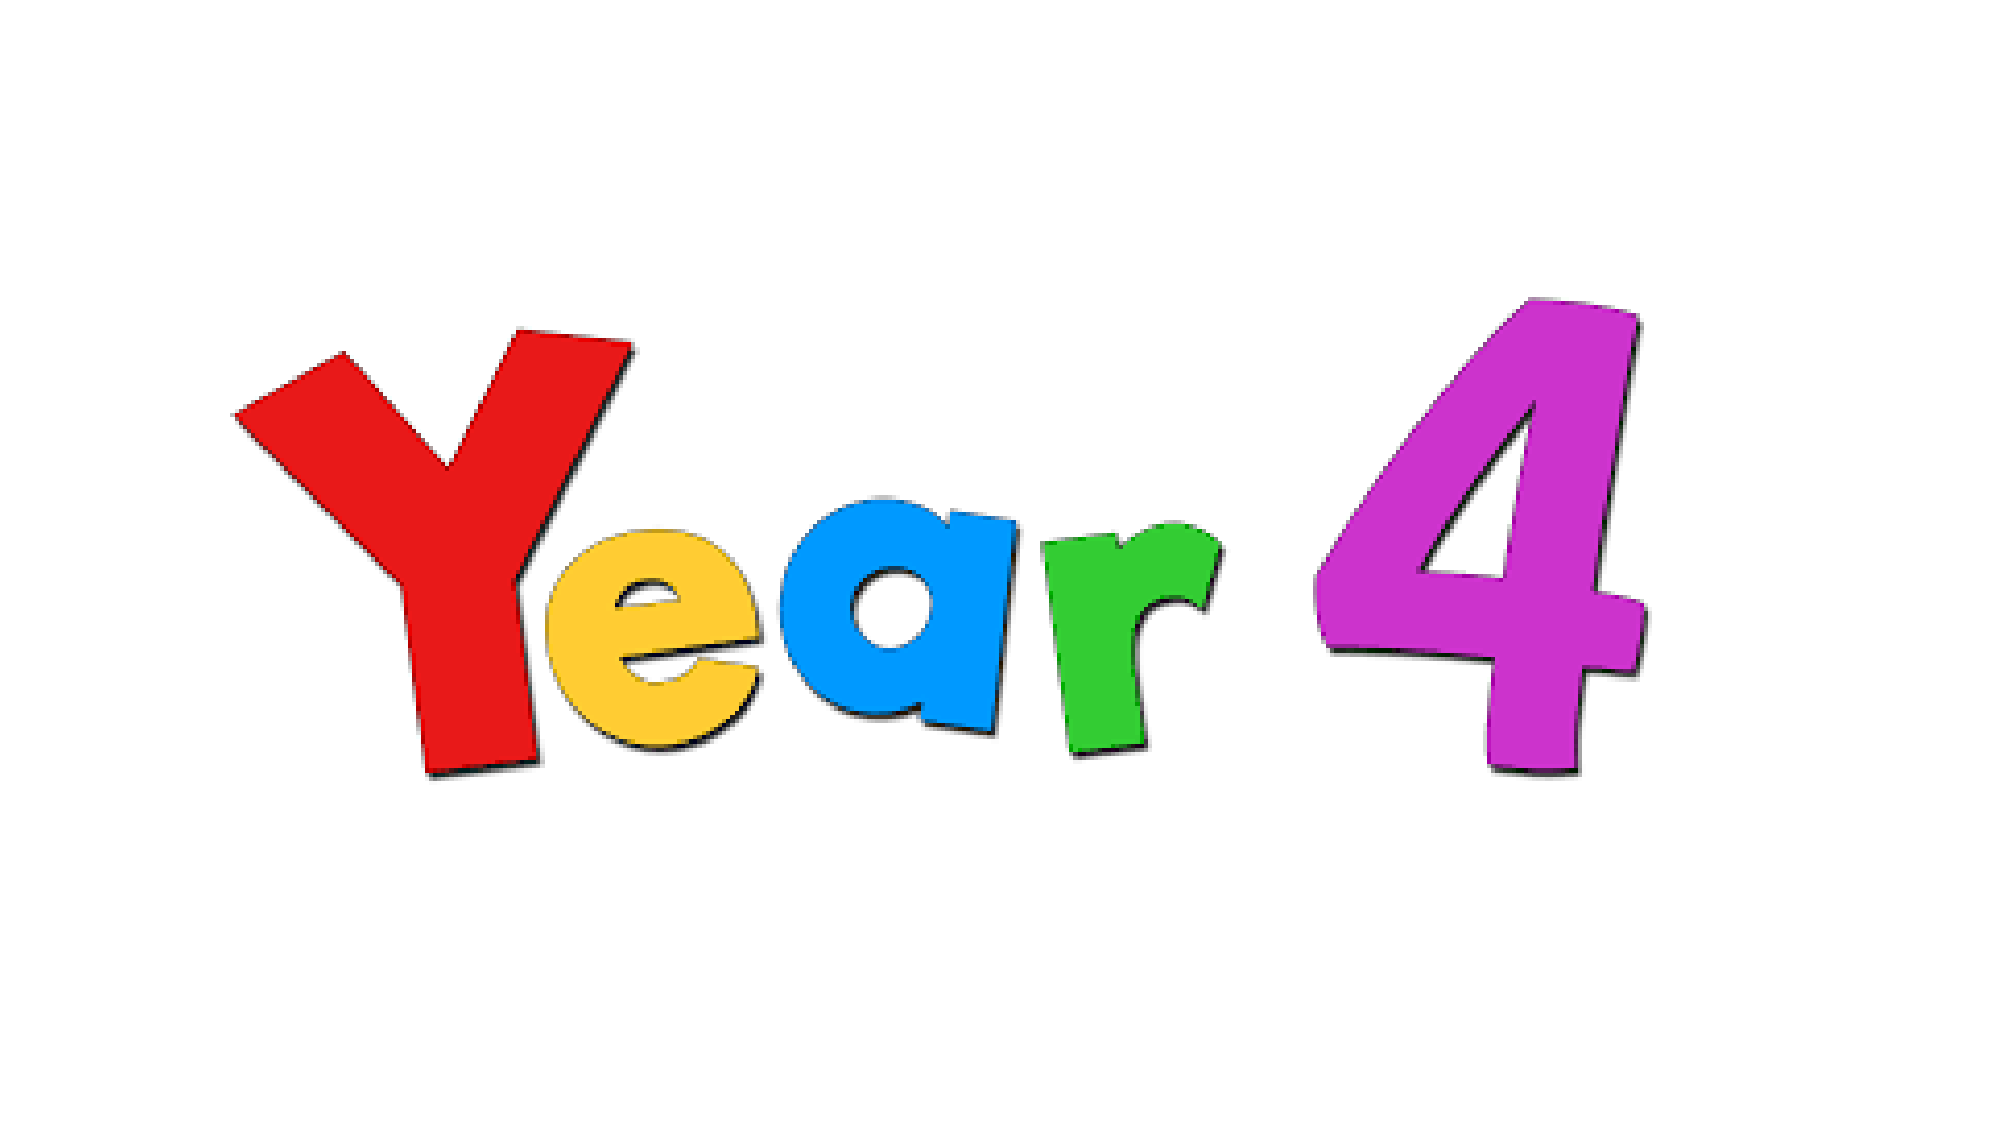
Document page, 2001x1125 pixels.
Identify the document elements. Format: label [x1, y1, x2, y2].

picture [202, 256, 1698, 831]
